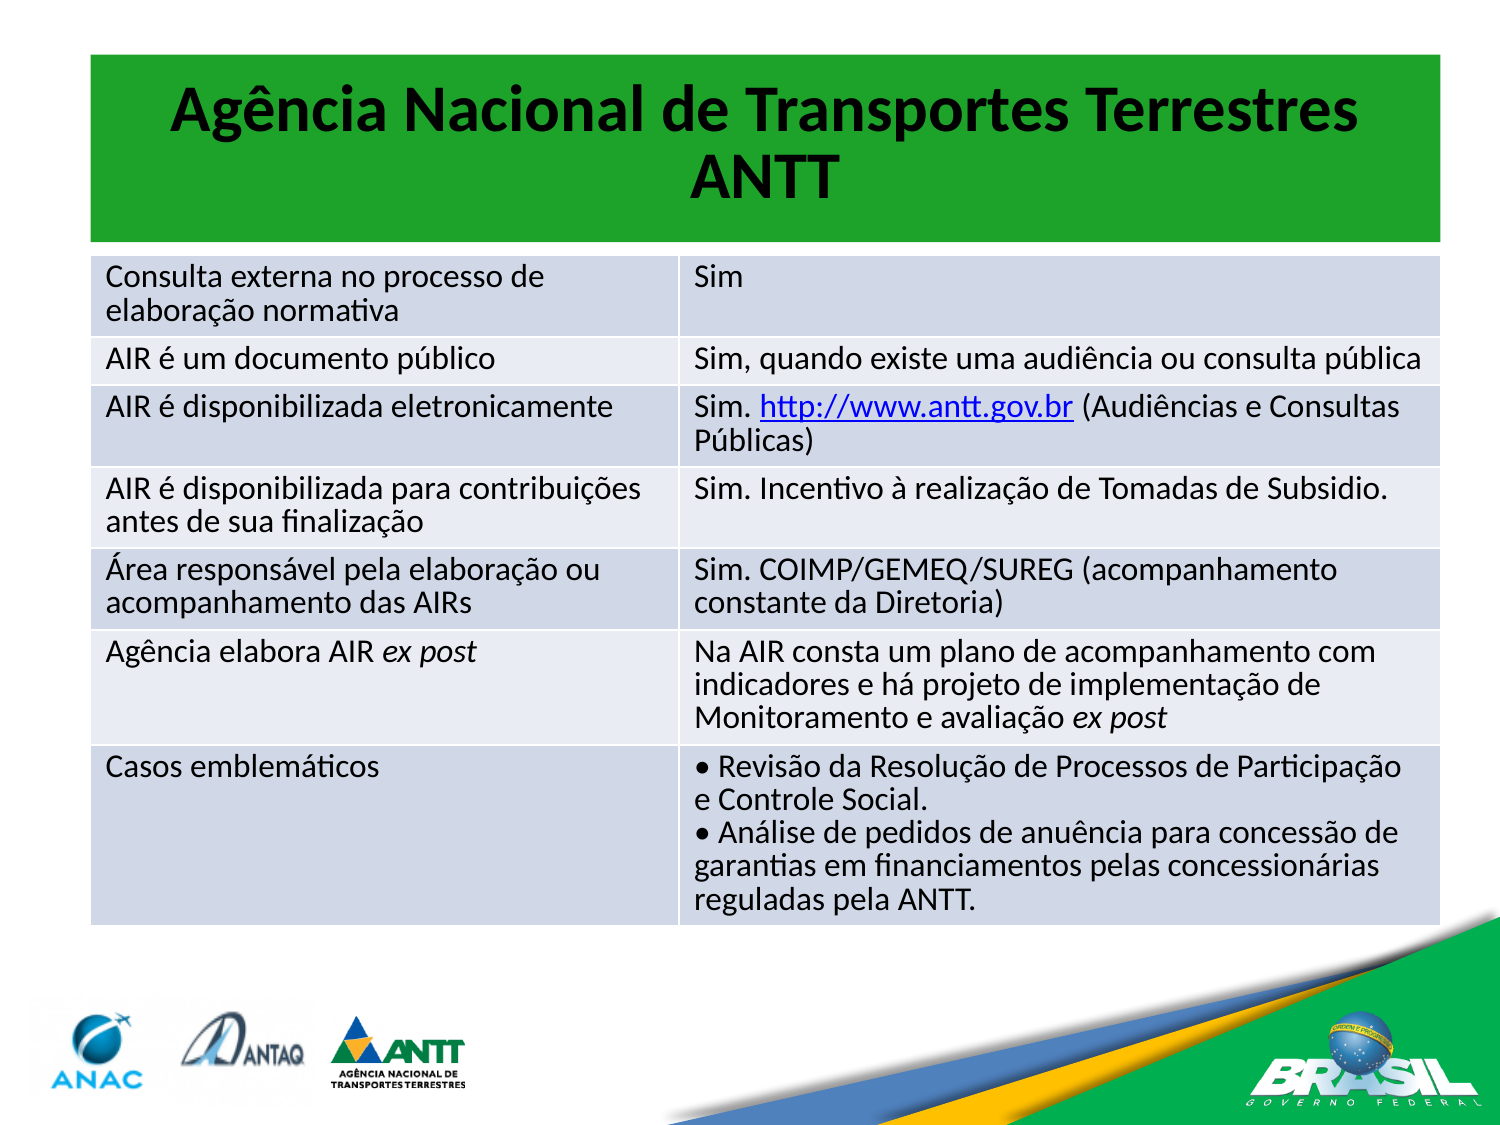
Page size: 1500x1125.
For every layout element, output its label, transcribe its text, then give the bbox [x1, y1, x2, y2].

table_cell Sim, quando existe uma audiência ou consulta pública [680, 338, 1440, 384]
table_cell Casos emblemáticos [91, 746, 678, 925]
picture [330, 980, 465, 1124]
table_cell Sim. http://www.antt.gov.br (Audiências e Consultas Públicas) [680, 386, 1440, 466]
table_header Sim [680, 256, 1440, 336]
table_cell Na AIR consta um plano de acompanhamento com indicadores e há projeto de implementação de Monitoramento e avaliação ex post [680, 631, 1440, 744]
table_cell AIR é disponibilizada para contribuições antes de sua finalização [91, 468, 678, 547]
table_cell Sim. COIMP/GEMEQ/SUREG (acompanhamento constante da Diretoria) [680, 549, 1440, 629]
table_cell Área responsável pela elaboração ou acompanhamento das AIRs [91, 549, 678, 629]
picture [29, 993, 314, 1108]
table_cell Sim. Incentivo à realização de Tomadas de Subsidio. [680, 468, 1440, 547]
table_cell AIR é disponibilizada eletronicamente [91, 386, 678, 466]
table_cell AIR é um documento público [91, 338, 678, 384]
picture [1246, 1011, 1482, 1106]
table_cell Agência elabora AIR ex post [91, 631, 678, 744]
table_cell • Revisão da Resolução de Processos de Participação e Controle Social. • Análise de pedidos de anuência para concessão de garantias em financiamentos pelas concessionárias reguladas pela ANTT. [680, 746, 1440, 925]
text_box Agência Nacional de Transportes Terrestres ANTT [90, 54, 1441, 243]
table_header Consulta externa no processo de elaboração normativa [91, 256, 678, 336]
